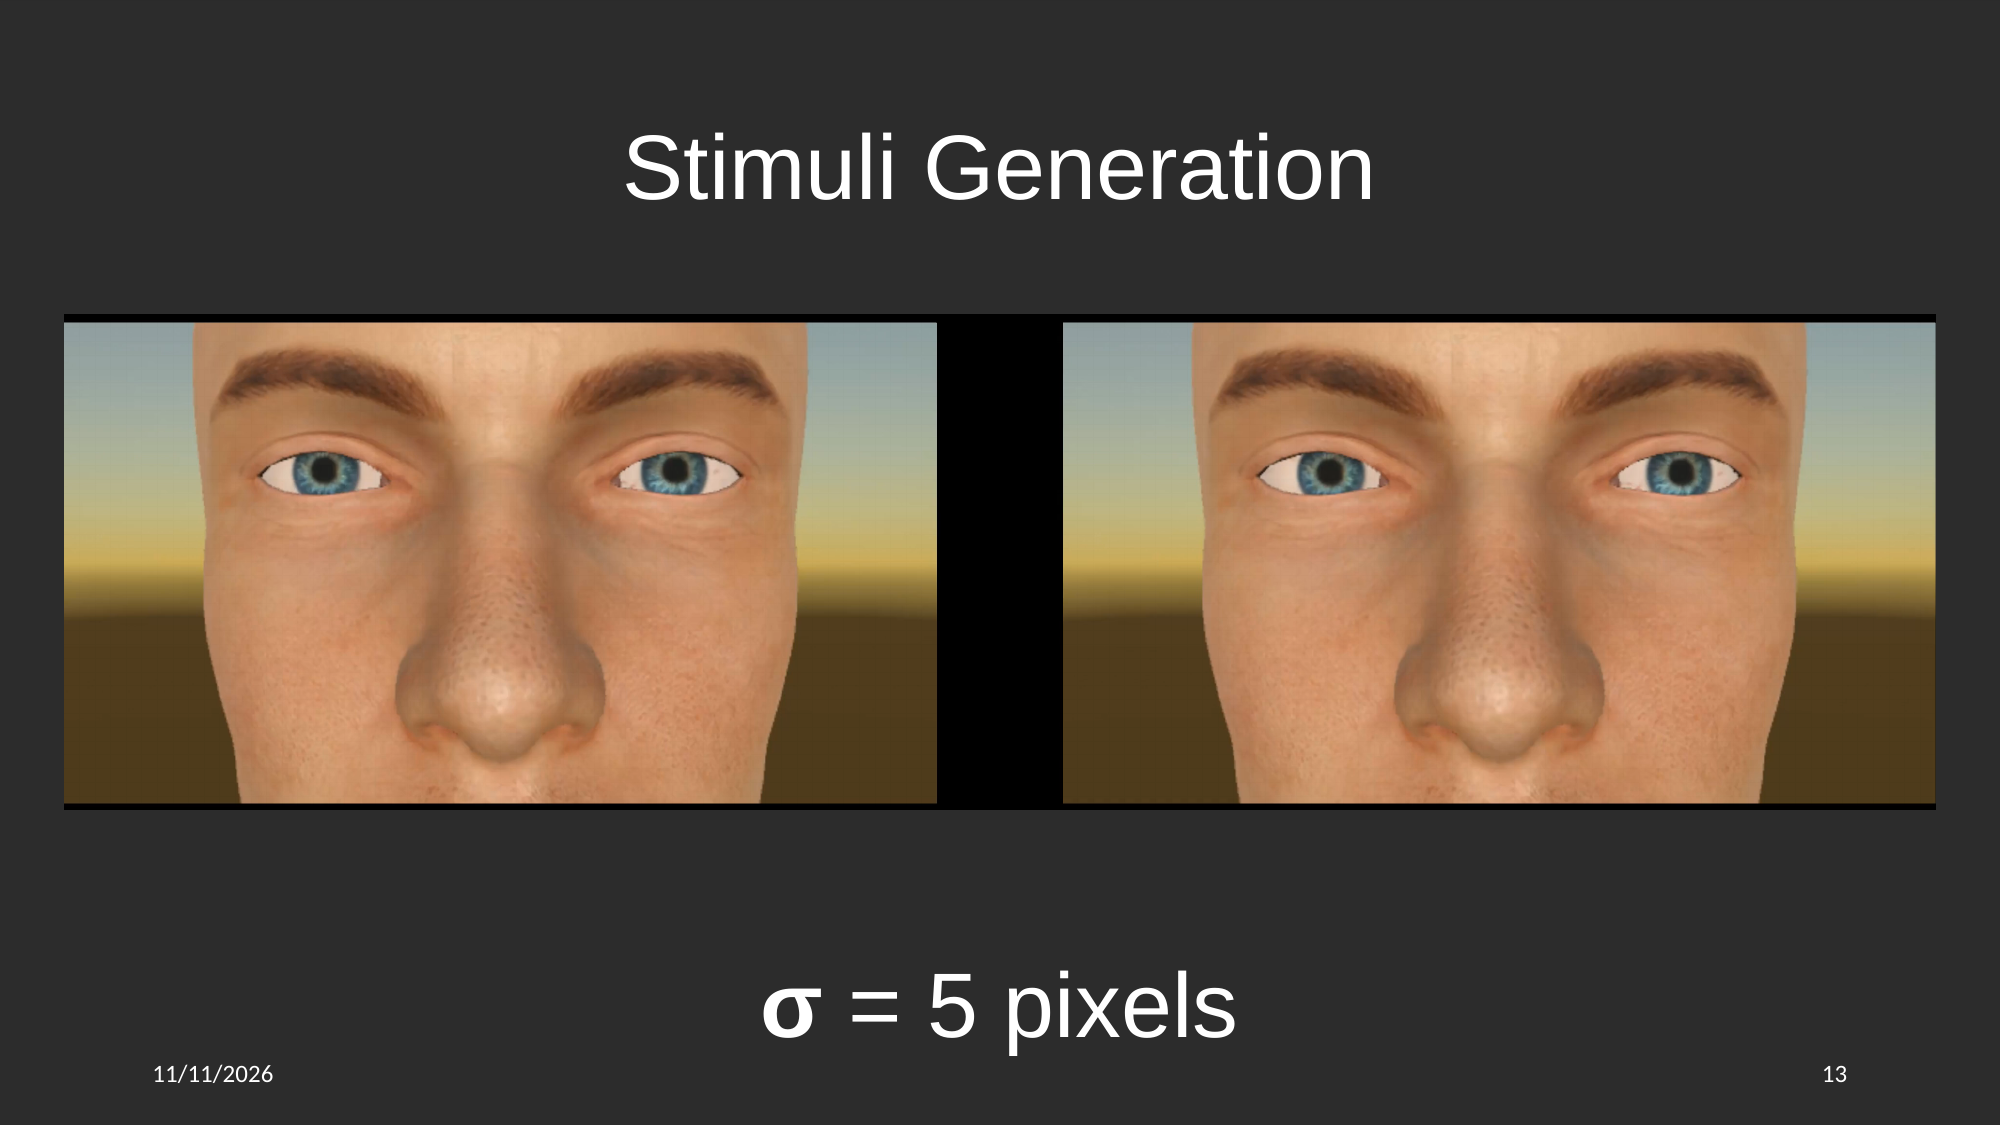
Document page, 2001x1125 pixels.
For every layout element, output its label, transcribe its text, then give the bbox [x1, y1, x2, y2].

slide_number 13 [1412, 1042, 1863, 1103]
text_box Stimuli Generation [137, 113, 1863, 314]
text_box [63, 314, 1936, 811]
text_box σ = 5 pixels [724, 938, 1276, 1064]
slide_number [137, 1042, 588, 1103]
